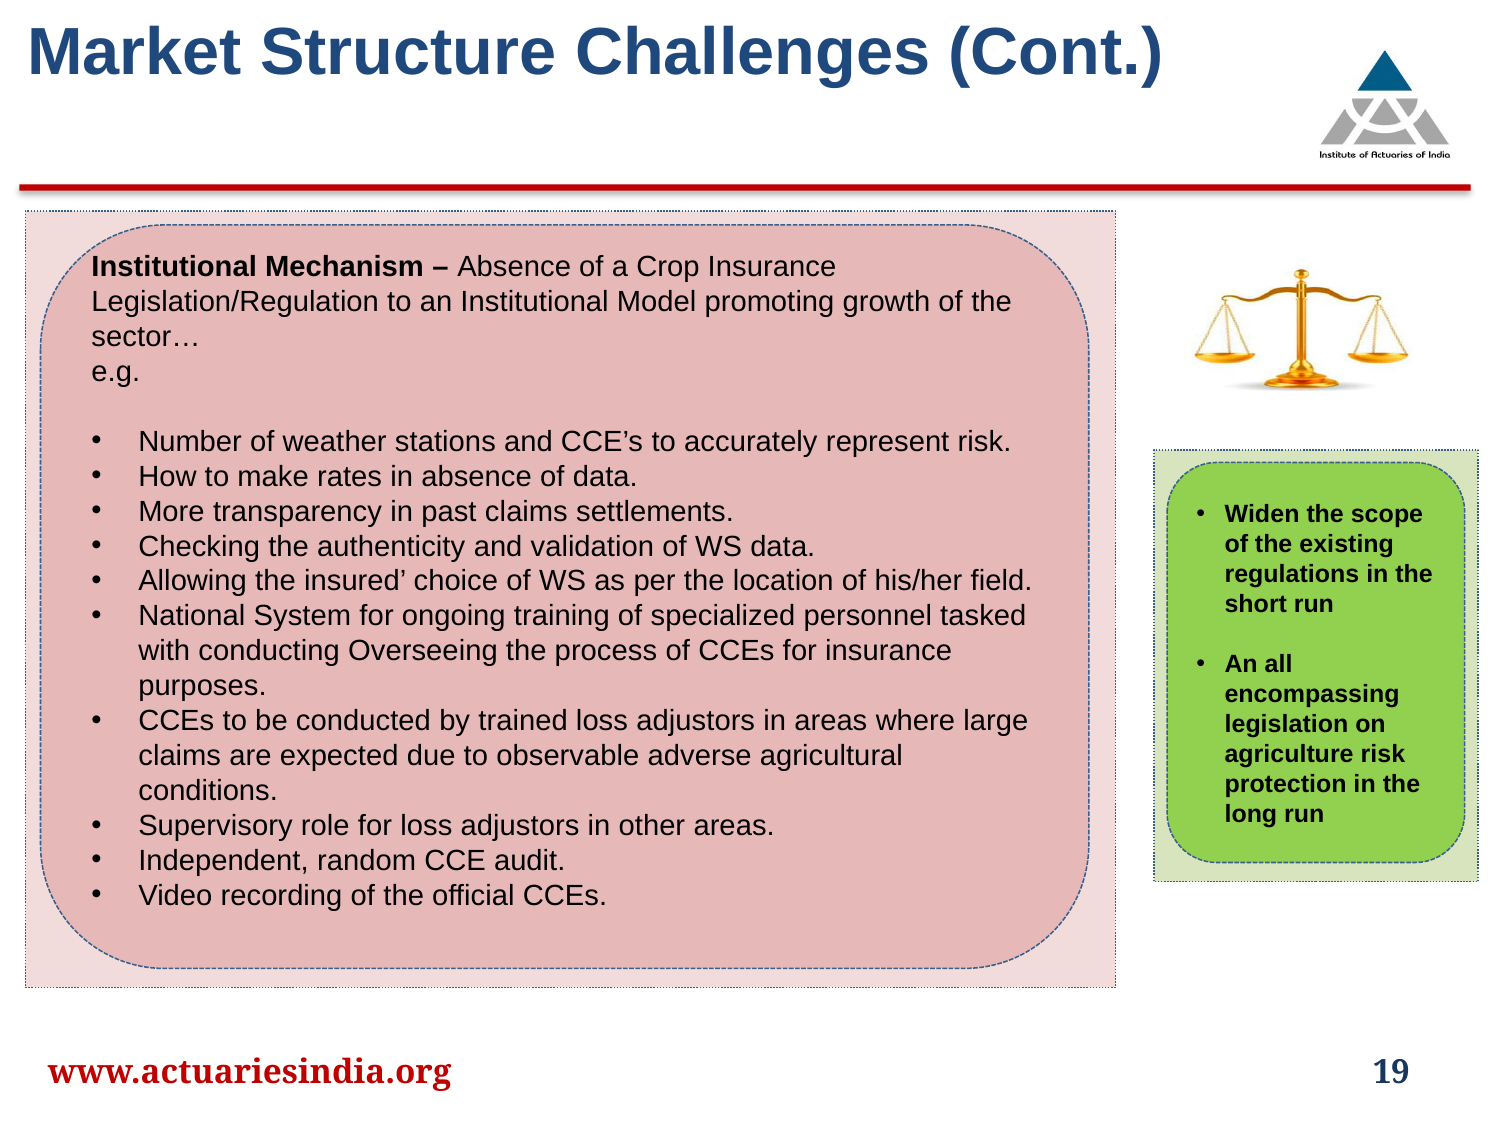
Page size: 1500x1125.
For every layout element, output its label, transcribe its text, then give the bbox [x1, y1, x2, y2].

text_box [23, 209, 1118, 990]
footer www.actuariesindia.org [12, 1042, 488, 1103]
text_box Institutional Mechanism – Absence of a Crop Insurance Legislation/Regulation to an Institutional Model promoting growth of the sector… e.g. Number of weather stations and CCE’s to accurately represent risk. How to make rates in absence of data. More transparency in past claims settlements. Checking the authenticity and validation of WS data. Allowing the insured’ choice of WS as per the location of his/her field. National System for ongoing training of specialized personnel tasked with conducting Overseeing the process of CCEs for insurance purposes. CCEs to be conducted by trained loss adjustors in areas where large claims are expected due to observable adverse agricultural conditions. Supervisory role for loss adjustors in other areas. Independent, random CCE audit. Video recording of the official CCEs. [38, 222, 1091, 971]
text_box Market Structure Challenges (Cont.) [12, 0, 1313, 151]
slide_number 19 [1074, 1042, 1425, 1103]
picture [1305, 45, 1463, 160]
text_box Widen the scope of the existing regulations in the short run An all encompassing legislation on agriculture risk protection in the long run [1165, 460, 1467, 865]
picture [1150, 265, 1451, 391]
text_box [1152, 448, 1480, 884]
